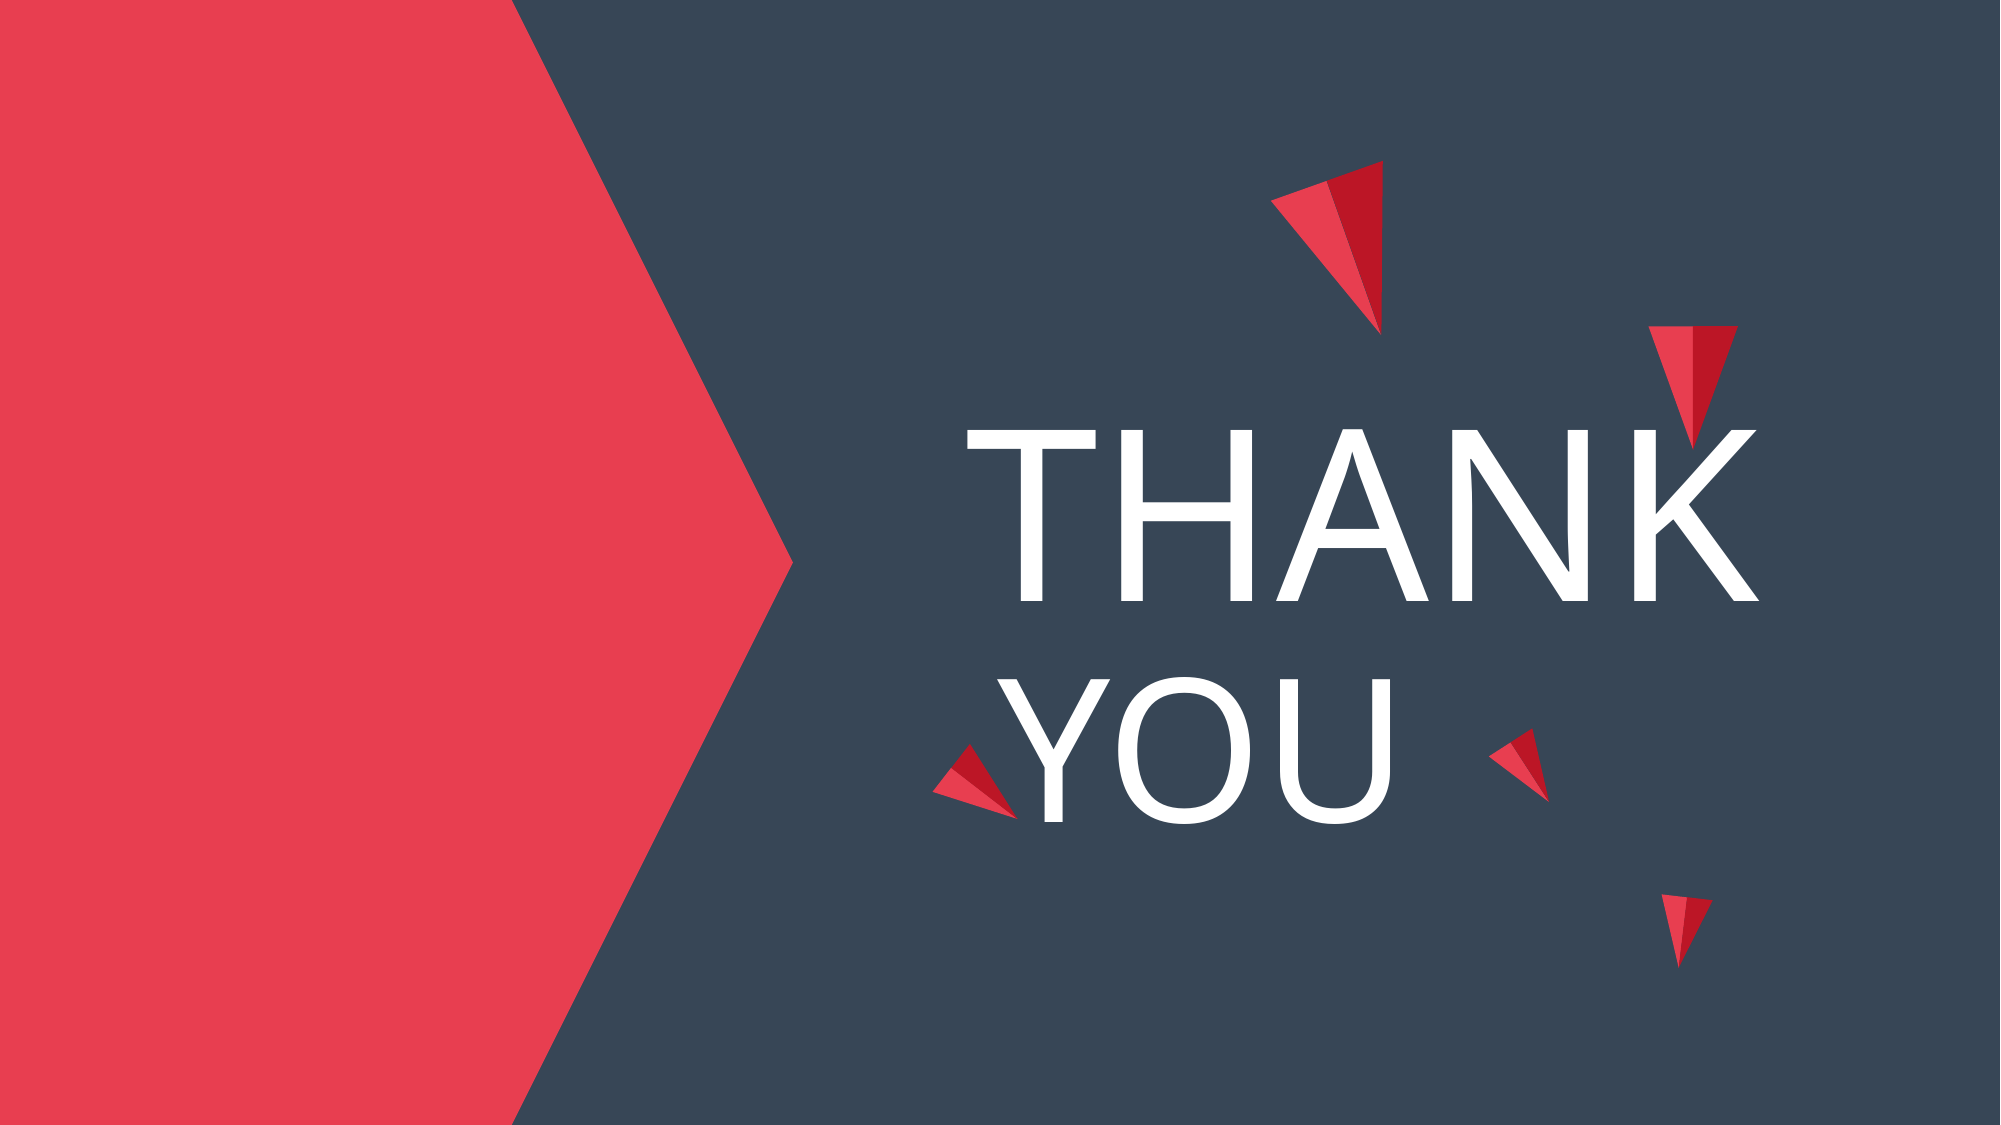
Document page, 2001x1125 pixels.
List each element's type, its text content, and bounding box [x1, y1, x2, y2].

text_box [1504, 736, 1556, 808]
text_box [1648, 326, 1738, 450]
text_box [1294, 176, 1414, 340]
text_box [1657, 897, 1710, 969]
text_box THANK [894, 354, 1830, 657]
text_box [0, 0, 795, 1125]
text_box YOU [982, 615, 1424, 870]
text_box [954, 751, 1016, 836]
